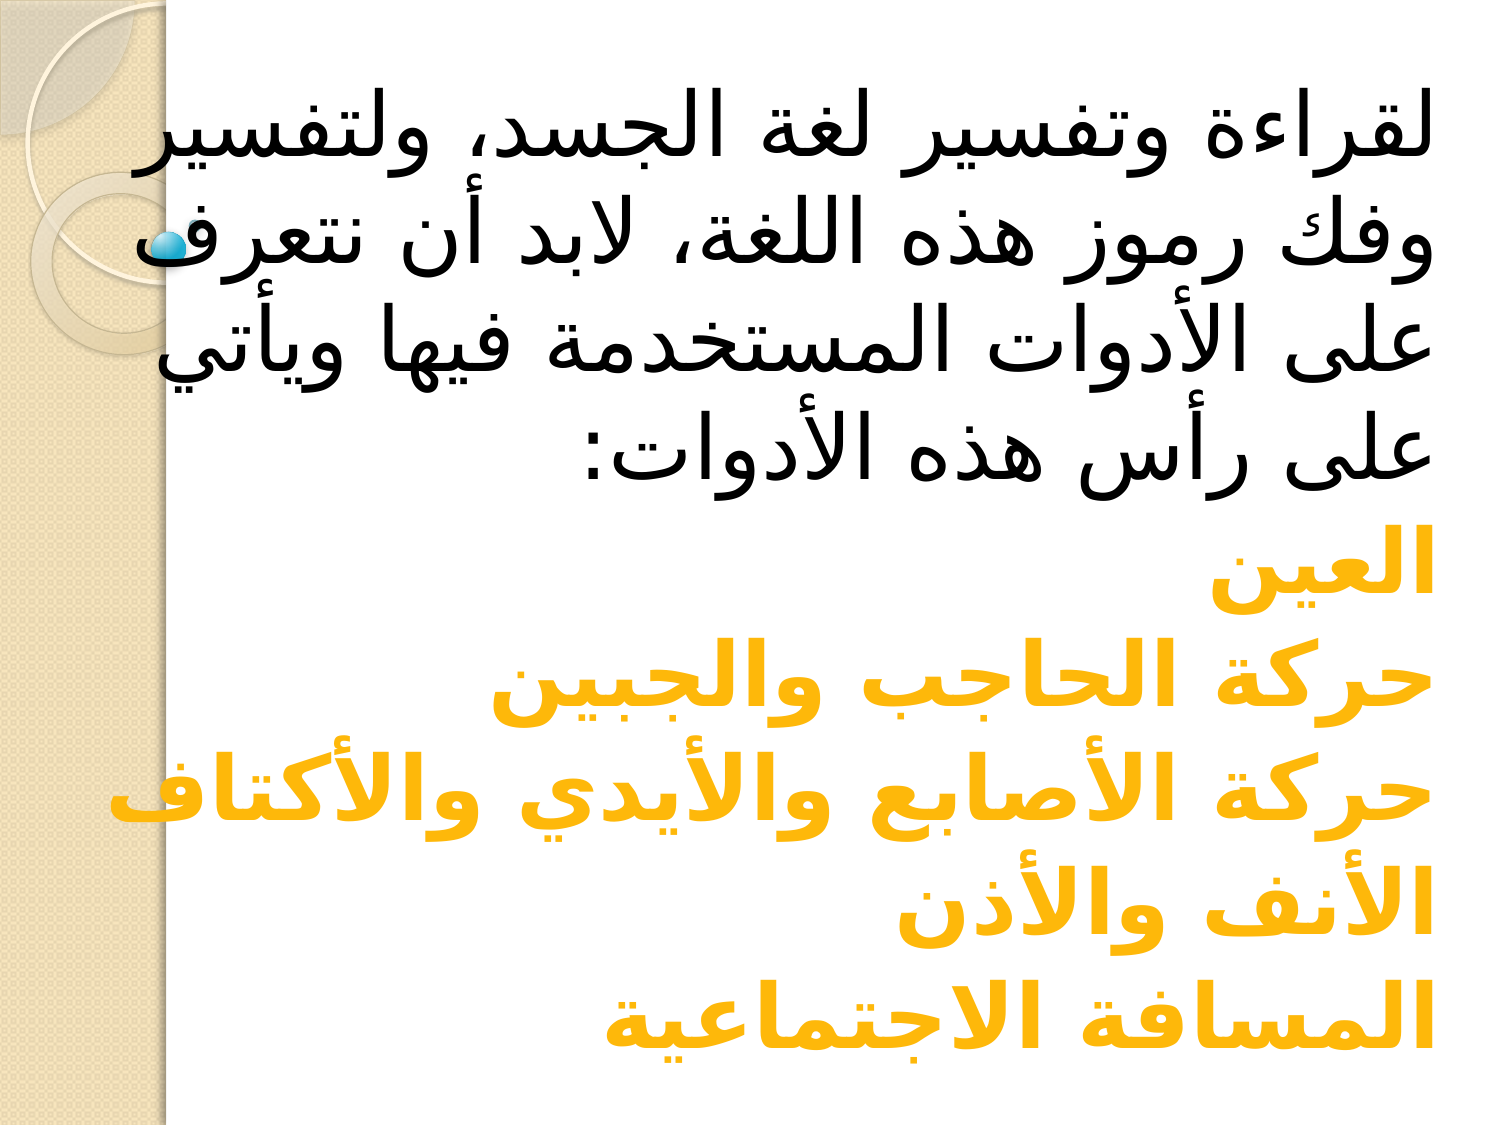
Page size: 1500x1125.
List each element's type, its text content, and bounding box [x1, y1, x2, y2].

subtitle لقراءة وتفسير لغة الجسد، ولتفسير وفك رموز هذه اللغة، لابد أن نتعرف على الأدوات المستخدمة فيها ويأتي على رأس هذه الأدوات: العين حركة الحاجب والجبين حركة الأصابع والأيدي والأكتاف الأنف والأذن المسافة الاجتماعية [41, 66, 1459, 1083]
